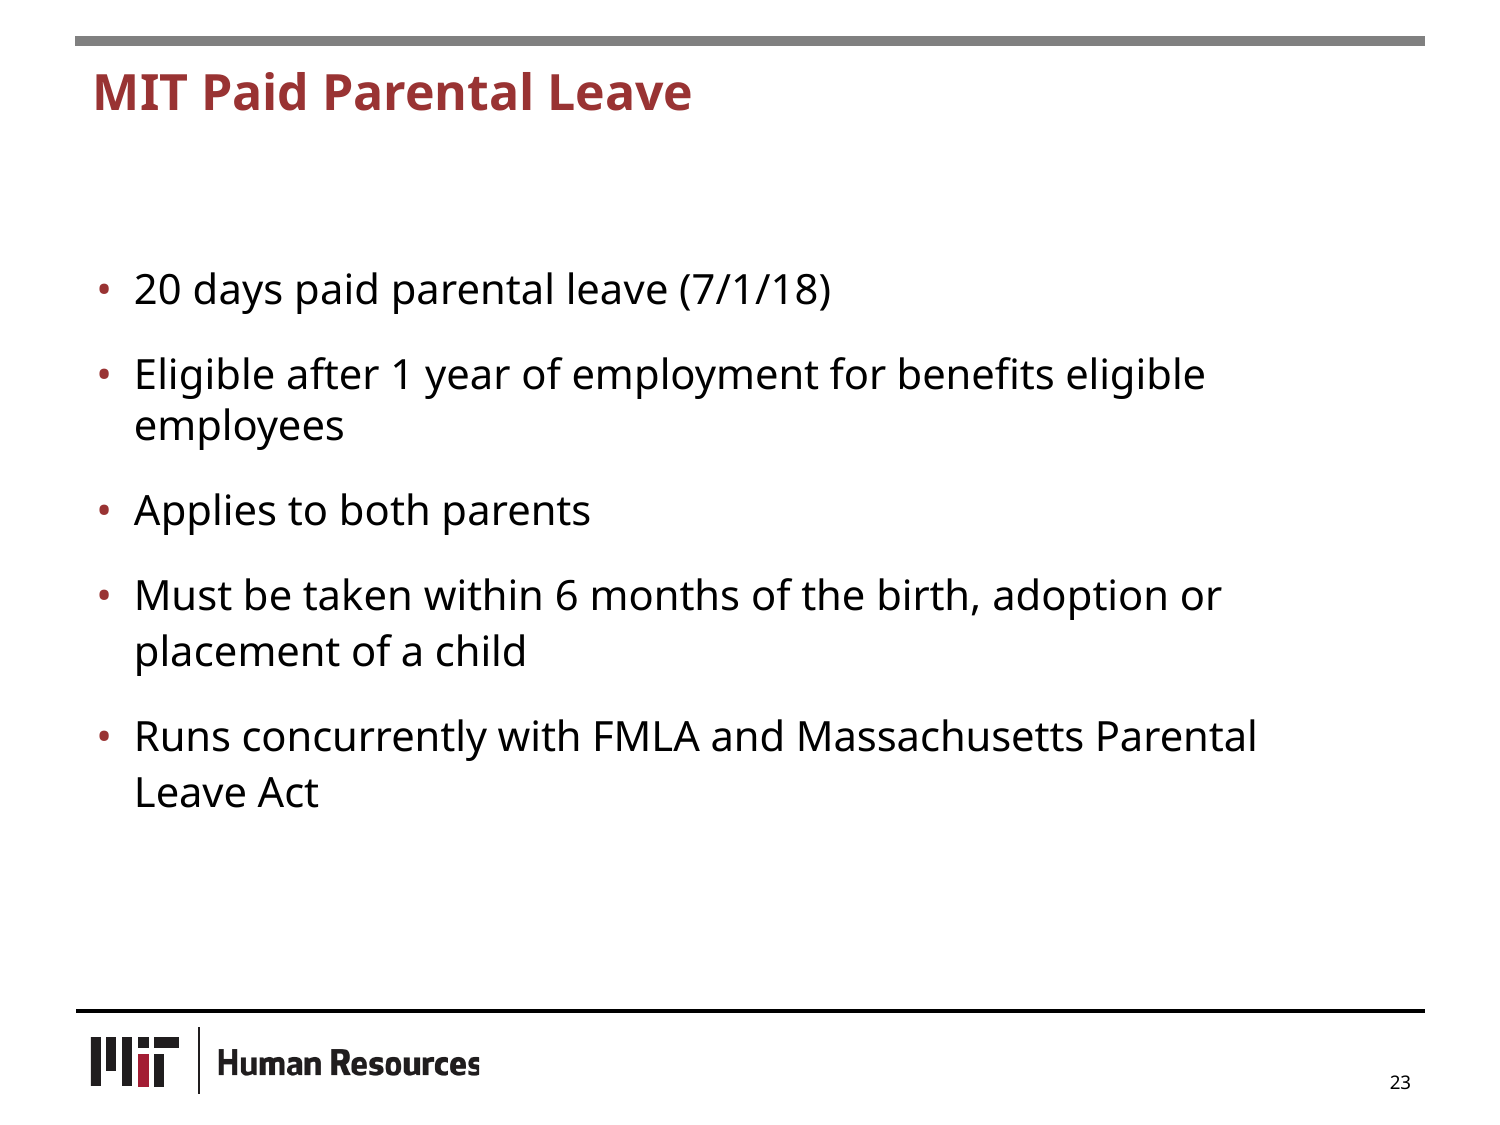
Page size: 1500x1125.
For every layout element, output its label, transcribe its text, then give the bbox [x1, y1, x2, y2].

text_box 20 days paid parental leave (7/1/18) Eligible after 1 year of employment for benefits eligible employees Applies to both parents Must be taken within 6 months of the birth, adoption or placement of a child Runs concurrently with FMLA and Massachusetts Parental Leave Act [94, 262, 1309, 817]
slide_number 23 [1385, 1070, 1414, 1125]
title MIT Paid Parental Leave [90, 60, 1410, 249]
